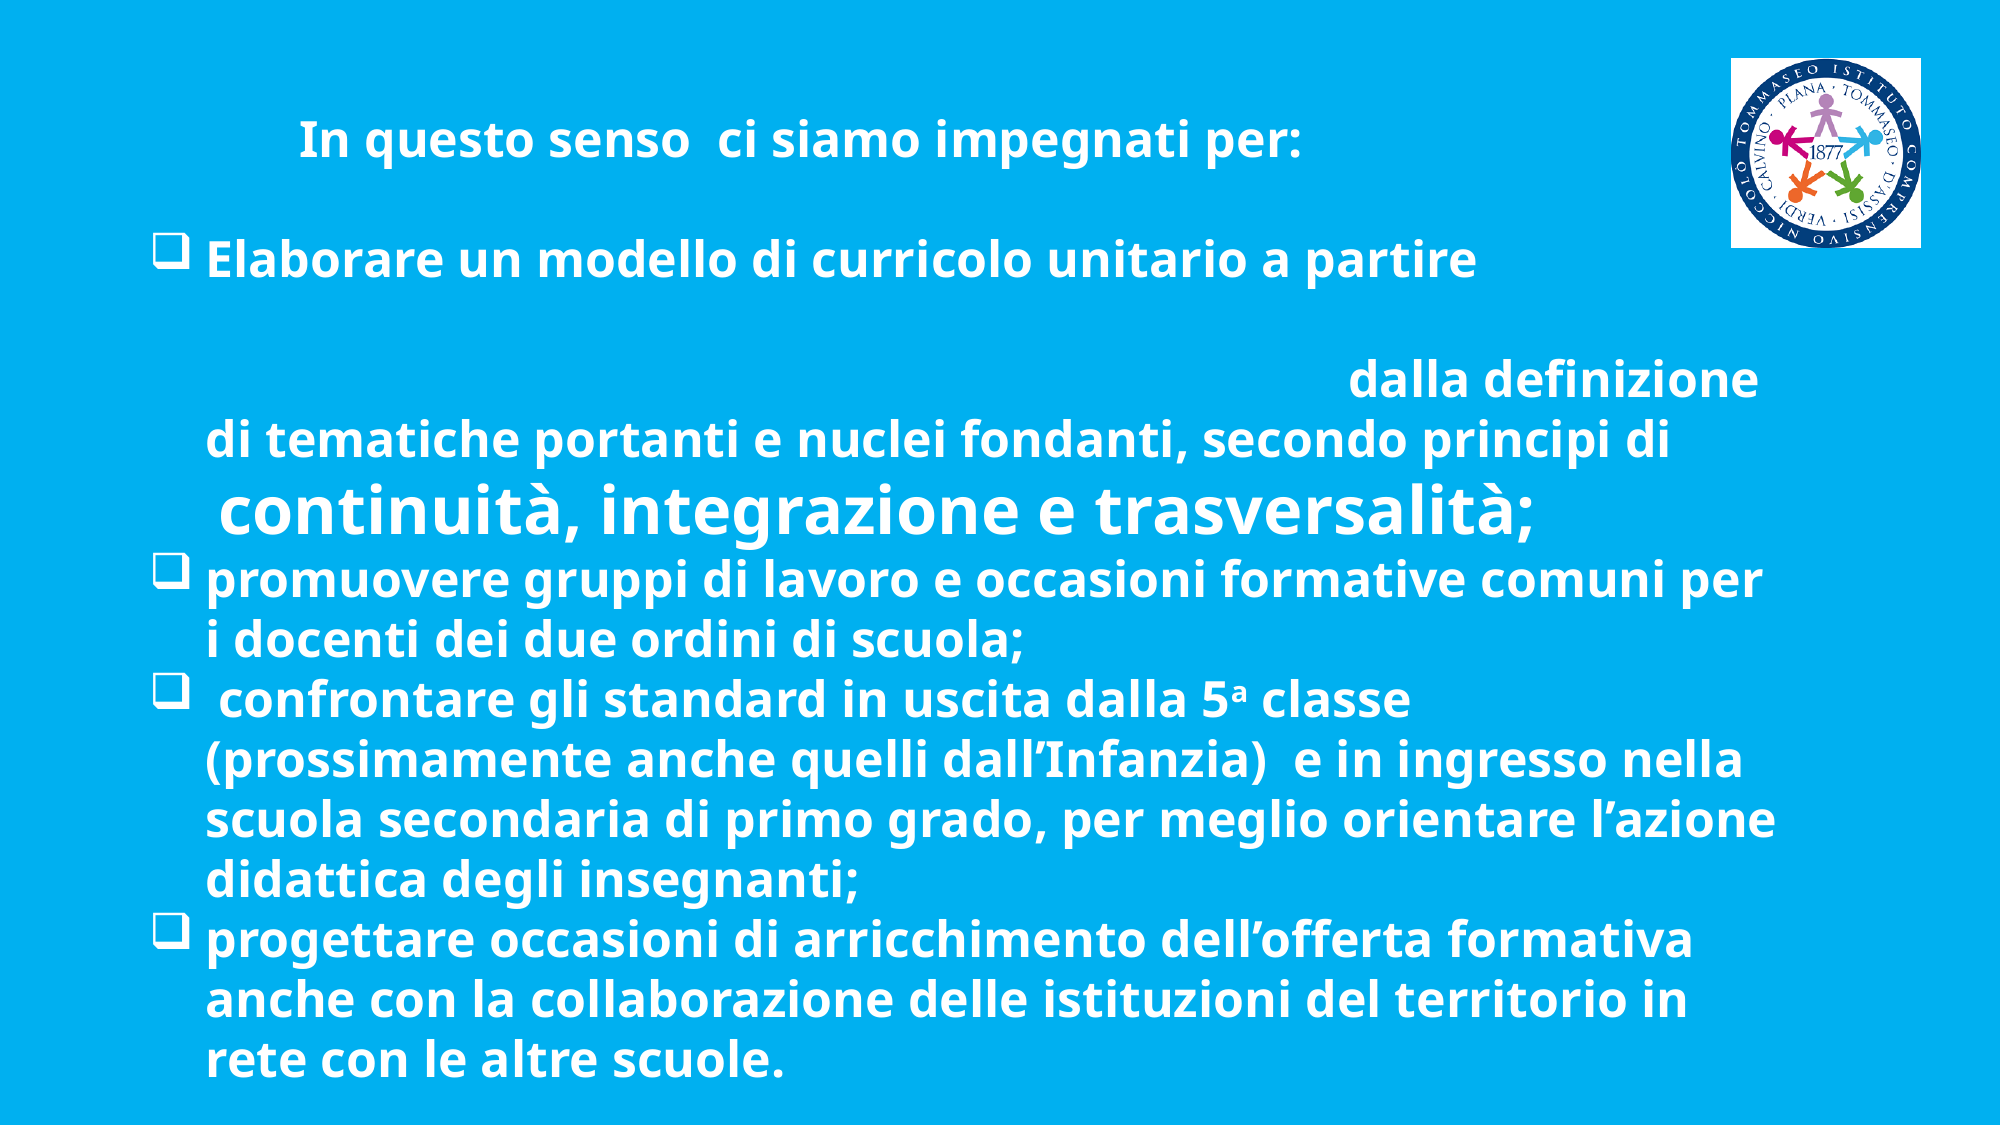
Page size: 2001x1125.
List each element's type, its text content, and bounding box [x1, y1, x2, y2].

text_box In questo senso ci siamo impegnati per: Elaborare un modello di curricolo unitario a partire dalla definizione di tematiche portanti e nuclei fondanti, secondo principi di continuità, integrazione e trasversalità; promuovere gruppi di lavoro e occasioni formative comuni per i docenti dei due ordini di scuola; confrontare gli standard in uscita dalla 5a classe (prossimamente anche quelli dall’Infanzia) e in ingresso nella scuola secondaria di primo grado, per meglio orientare l’azione didattica degli insegnanti; progettare occasioni di arricchimento dell’offerta formativa anche con la collaborazione delle istituzioni del territorio in rete con le altre scuole. [134, 100, 1807, 1096]
picture [1732, 59, 1920, 247]
